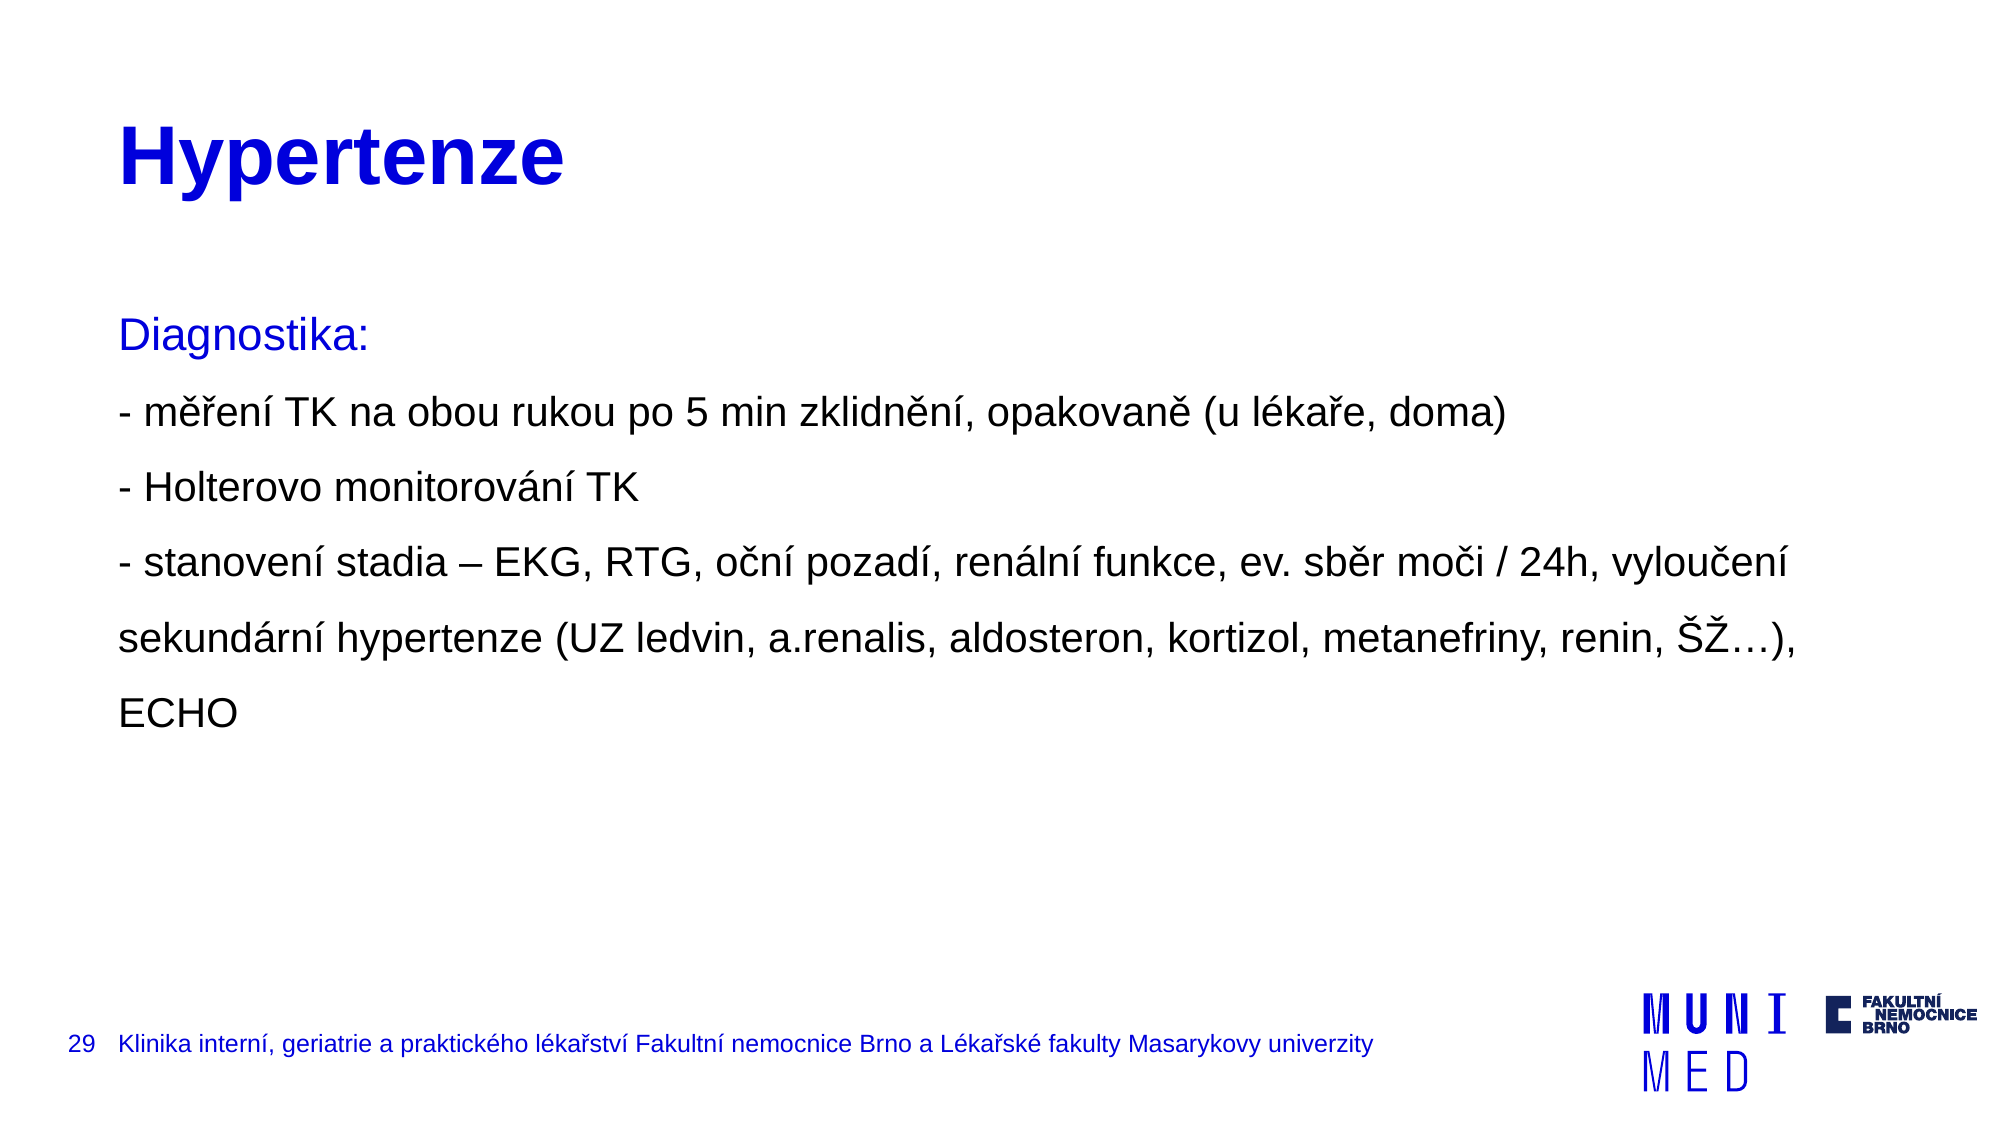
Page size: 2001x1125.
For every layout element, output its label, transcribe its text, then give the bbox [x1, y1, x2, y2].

list Diagnostika: - měření TK na obou rukou po 5 min zklidnění, opakovaně (u lékaře, doma) - Holterovo monitorování TK - stanovení stadia – EKG, RTG, oční pozadí, renální funkce, ev. sběr moči / 24h, vyloučení sekundární hypertenze (UZ ledvin, a.renalis, aldosteron, kortizol, metanefriny, renin, ŠŽ…), ECHO [118, 277, 1883, 957]
footer Klinika interní, geriatrie a praktického lékařství Fakultní nemocnice Brno a Lékařské fakulty Masarykovy univerzity [118, 1021, 1418, 1063]
slide_number 29 [67, 1021, 110, 1063]
title Hypertenze [118, 118, 1883, 193]
